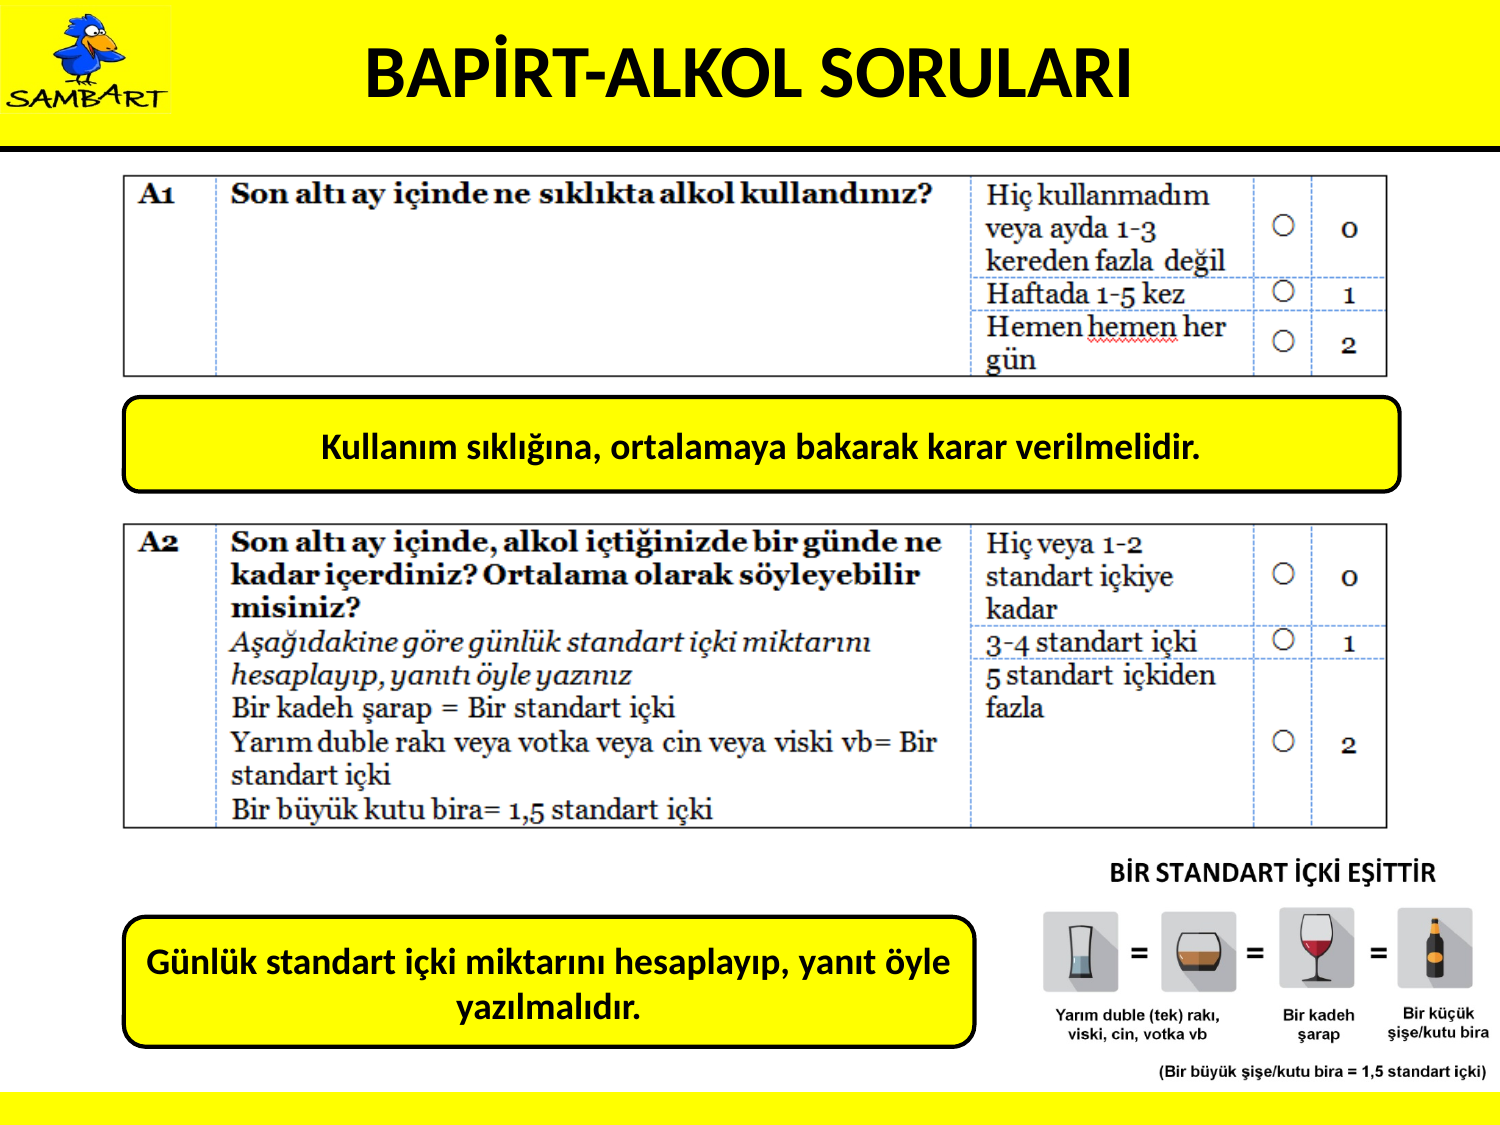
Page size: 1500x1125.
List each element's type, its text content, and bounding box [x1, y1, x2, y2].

picture [102, 155, 1398, 398]
title BAPİRT-ALKOL SORULARI [74, 0, 1426, 162]
text_box Günlük standart içki miktarını hesaplayıp, yanıt öyle yazılmalıdır. [121, 914, 977, 1049]
text_box Kullanım sıklığına, ortalamaya bakarak karar verilmelidir. [121, 403, 1402, 494]
picture [102, 503, 1500, 1083]
picture [0, 5, 74, 114]
